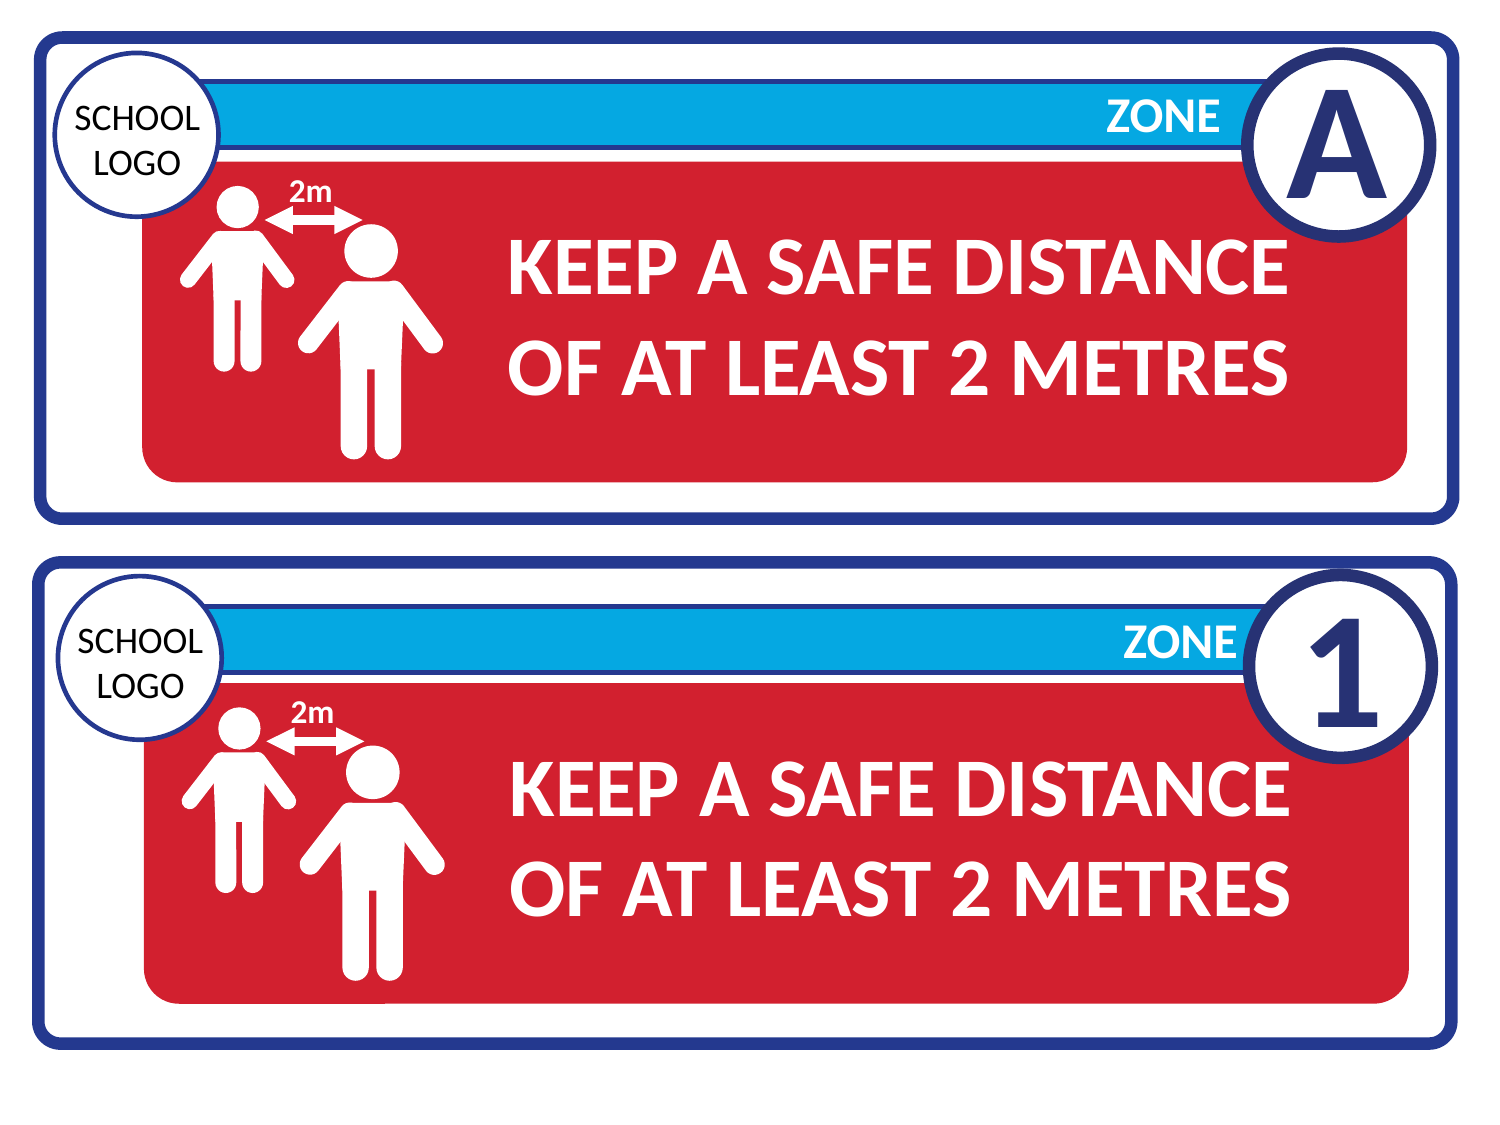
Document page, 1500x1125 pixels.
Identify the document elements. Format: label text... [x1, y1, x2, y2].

text_box [37, 561, 1453, 1045]
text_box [319, 745, 426, 981]
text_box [317, 224, 424, 460]
text_box ZONE [1091, 75, 1271, 151]
text_box [75, 191, 195, 218]
text_box [70, 51, 203, 85]
text_box [39, 36, 1455, 520]
text_box [1246, 82, 1271, 208]
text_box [197, 707, 281, 893]
text_box A [1271, 24, 1500, 240]
text_box [73, 575, 206, 608]
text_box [195, 185, 280, 372]
text_box [1247, 593, 1284, 740]
text_box SCHOOL LOGO [54, 608, 227, 714]
text_box [78, 714, 197, 741]
text_box 1 [1284, 553, 1500, 769]
text_box ZONE [1108, 600, 1275, 676]
text_box SCHOOL LOGO [51, 85, 224, 191]
